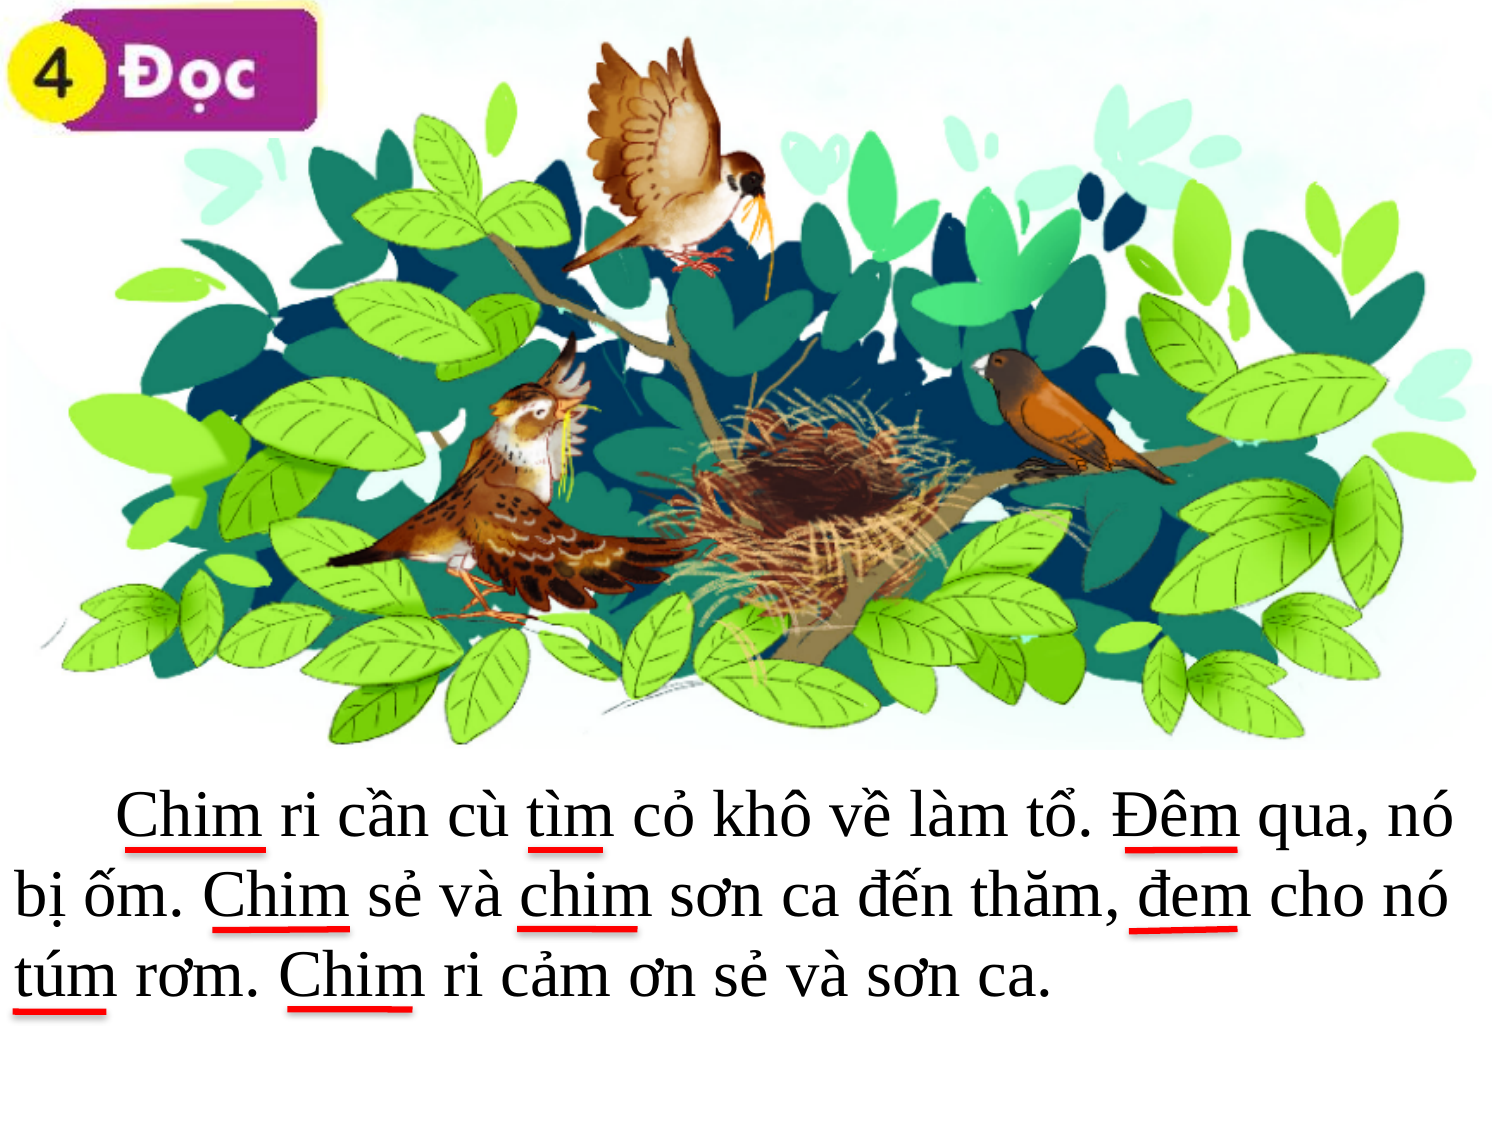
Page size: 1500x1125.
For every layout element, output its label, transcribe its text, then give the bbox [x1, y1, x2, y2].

picture [0, 0, 1492, 751]
text_box Chim ri cần cù tìm cỏ khô về làm tổ. Đêm qua, nó bị ốm. Chim sẻ và chim sơn ca đến thăm, đem cho nó túm rơm. Chim ri cảm ơn sẻ và sơn ca. [0, 762, 1500, 1018]
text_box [1128, 928, 1238, 932]
